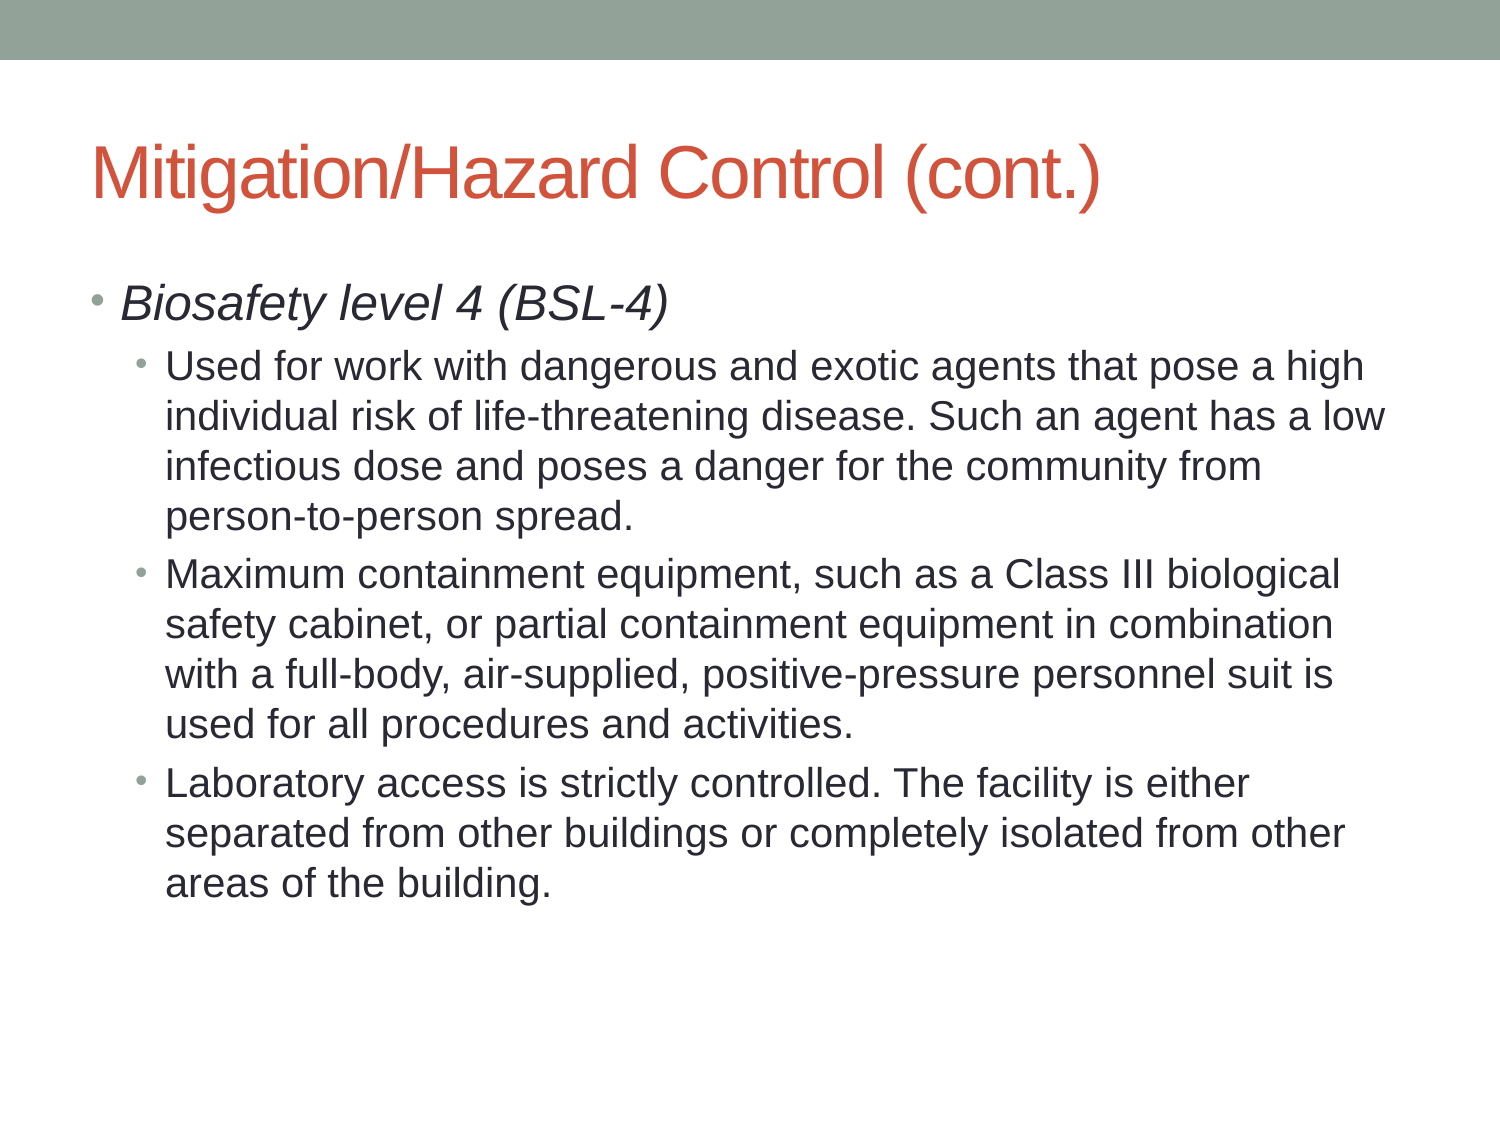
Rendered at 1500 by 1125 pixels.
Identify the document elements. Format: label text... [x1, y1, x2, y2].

list Biosafety level 4 (BSL-4) Used for work with dangerous and exotic agents that pose a high individual risk of life-threatening disease. Such an agent has a low infectious dose and poses a danger for the community from person-to-person spread. Maximum containment equipment, such as a Class III biological safety cabinet, or partial containment equipment in combination with a full-body, air-supplied, positive-pressure personnel suit is used for all procedures and activities. Laboratory access is strictly controlled. The facility is either separated from other buildings or completely isolated from other areas of the building. [75, 262, 1425, 1063]
title Mitigation/Hazard Control (cont.) [75, 87, 1425, 250]
